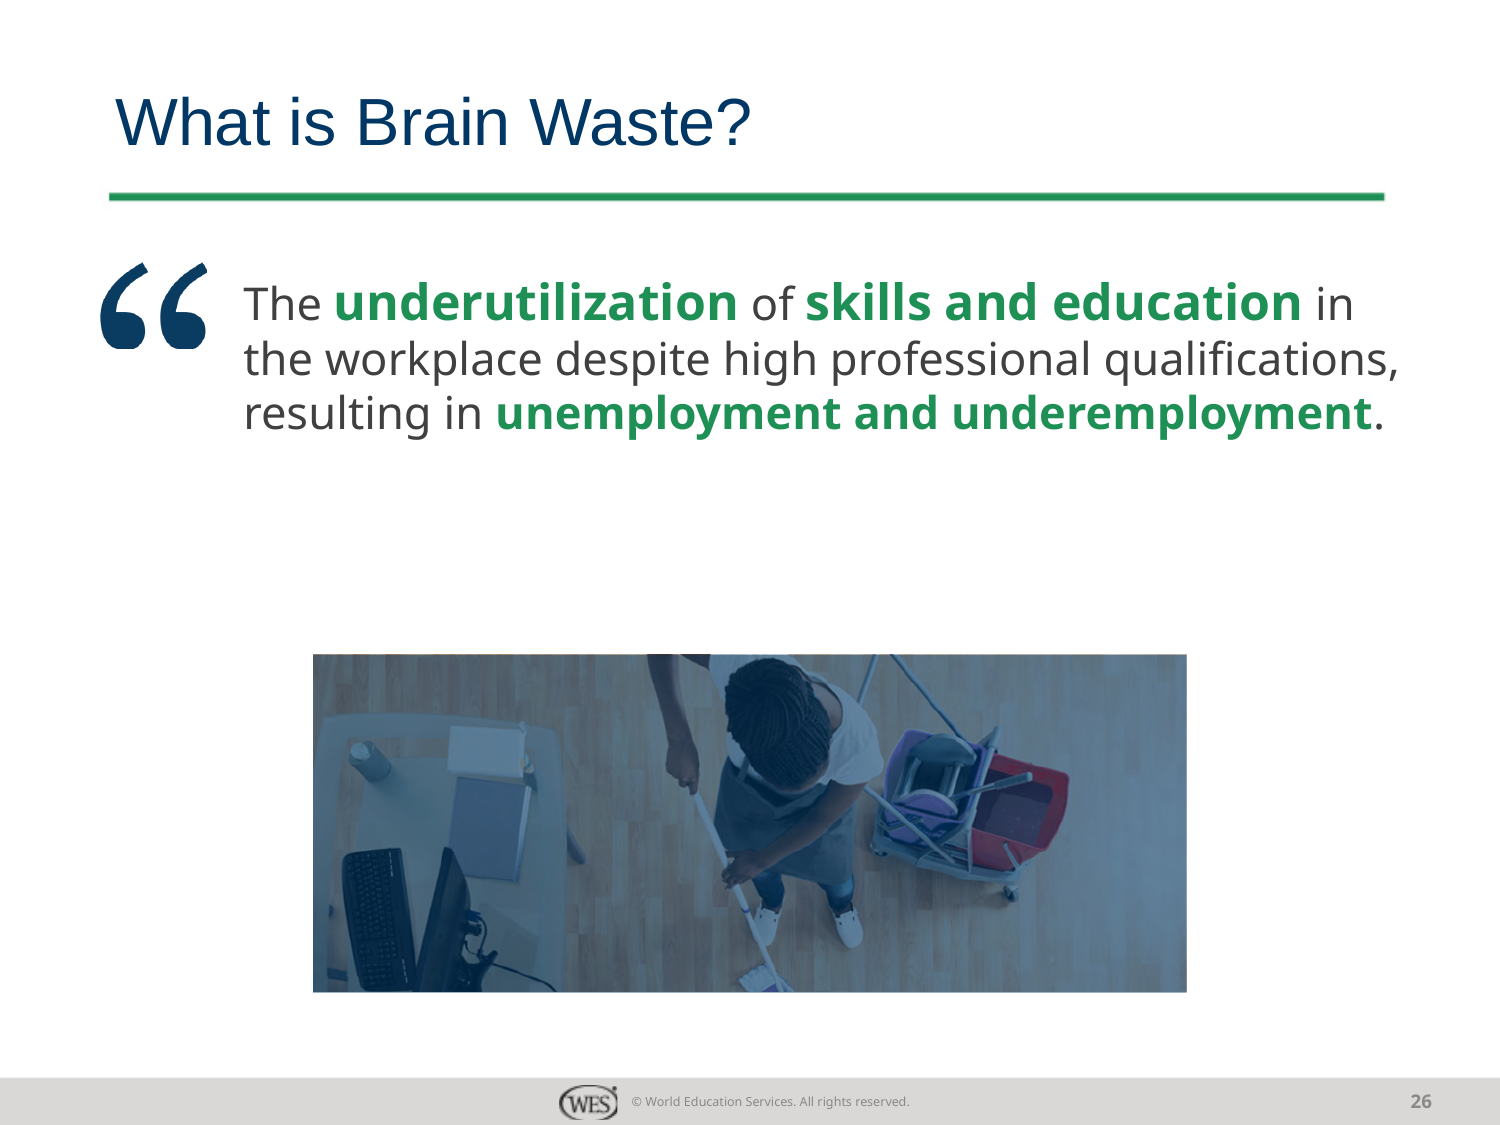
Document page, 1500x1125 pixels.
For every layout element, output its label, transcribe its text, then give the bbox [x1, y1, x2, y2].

title What is Brain Waste? [100, 37, 1436, 200]
list The underutilization of skills and education in the workplace despite high professional qualifications, resulting in unemployment and underemployment. [228, 262, 1436, 1047]
picture [0, 0, 1500, 1125]
